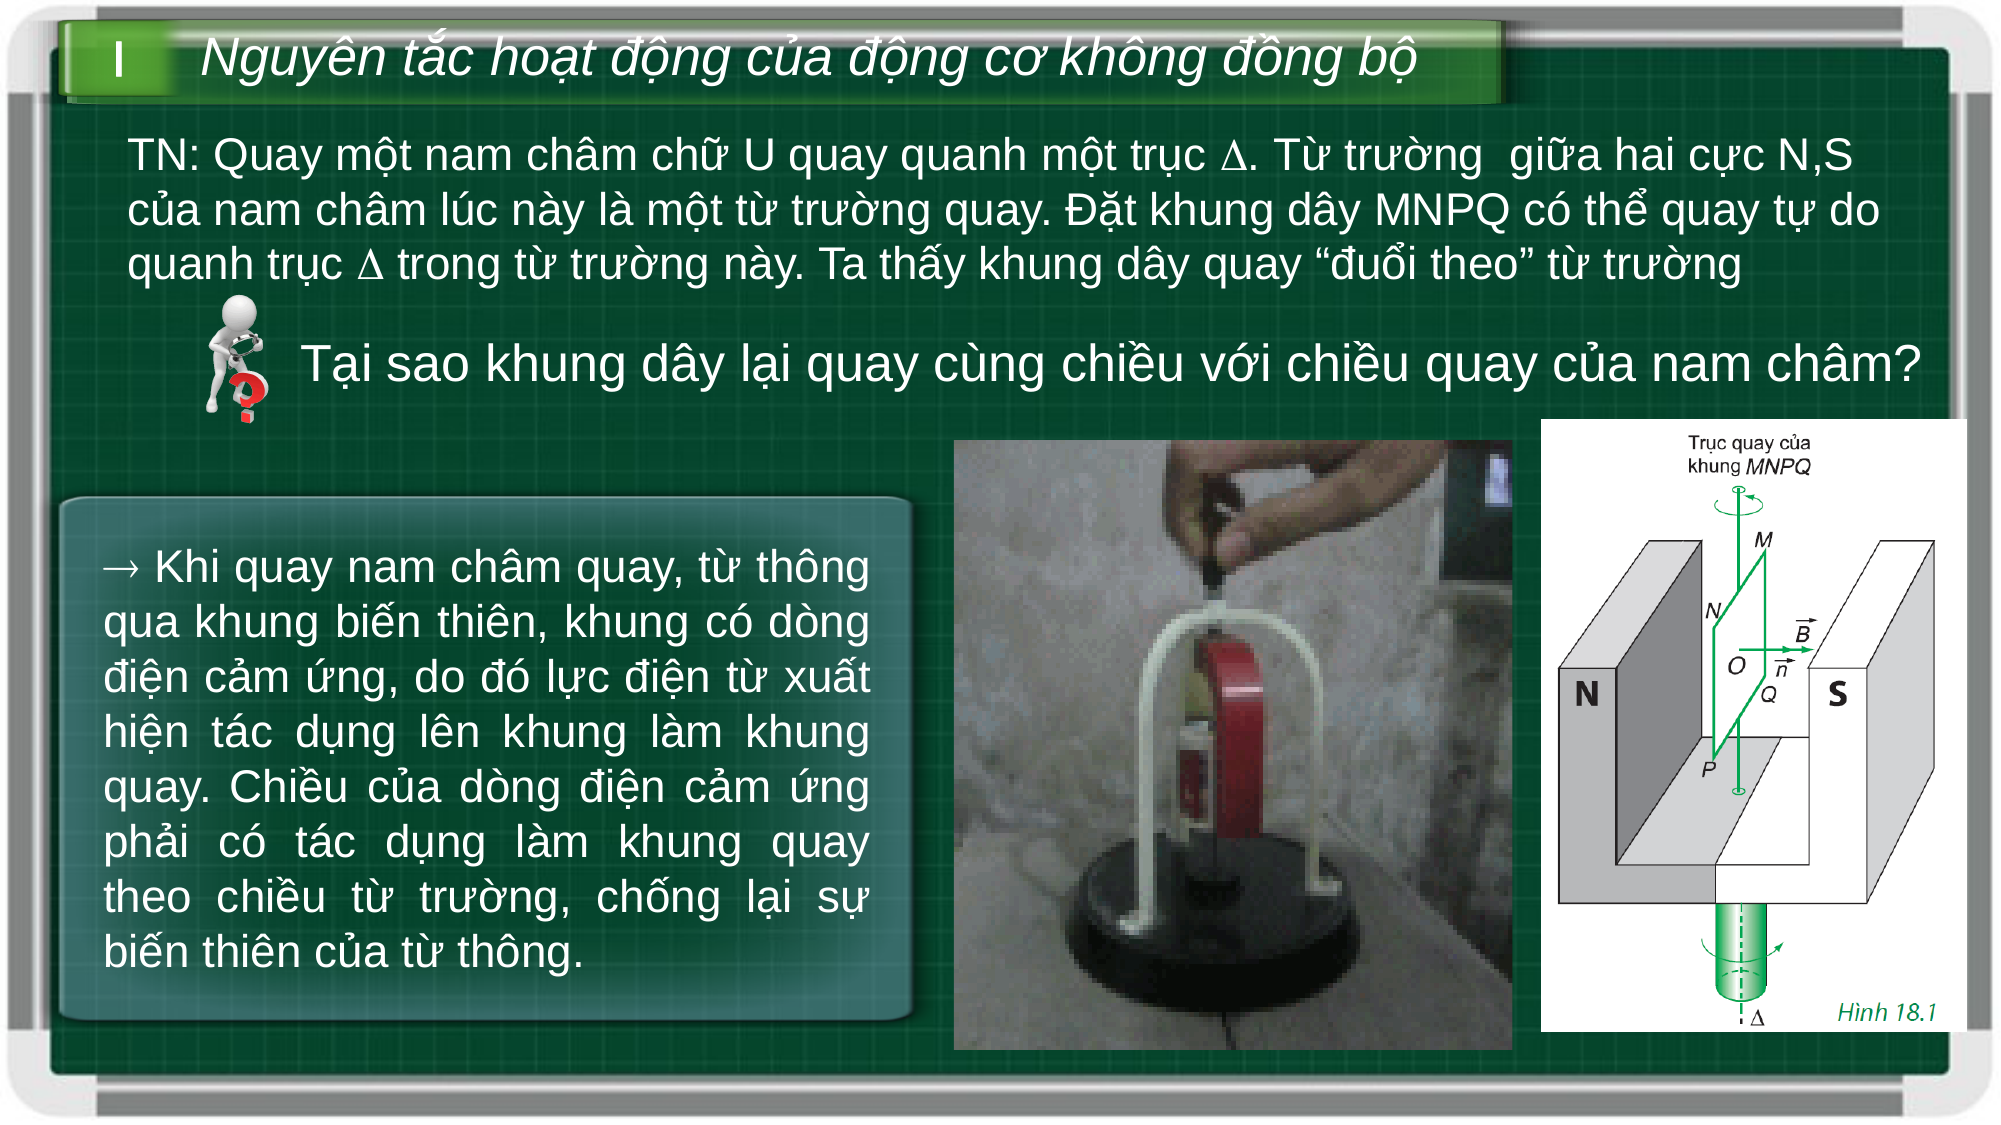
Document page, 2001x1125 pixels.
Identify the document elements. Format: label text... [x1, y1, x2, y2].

text_box TN: Quay một nam châm chữ U quay quanh một trục . Từ trường giữa hai cực N,S của nam châm lúc này là một từ trường quay. Đặt khung dây MNPQ có thể quay tự do quanh trục  trong từ trường này. Ta thấy khung dây quay “đuổi theo” từ trường [112, 116, 1921, 297]
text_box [0, 12, 1551, 106]
text_box Tại sao khung dây lại quay cùng chiều với chiều quay của nam châm? [295, 321, 2000, 399]
picture [0, 0, 2001, 1125]
